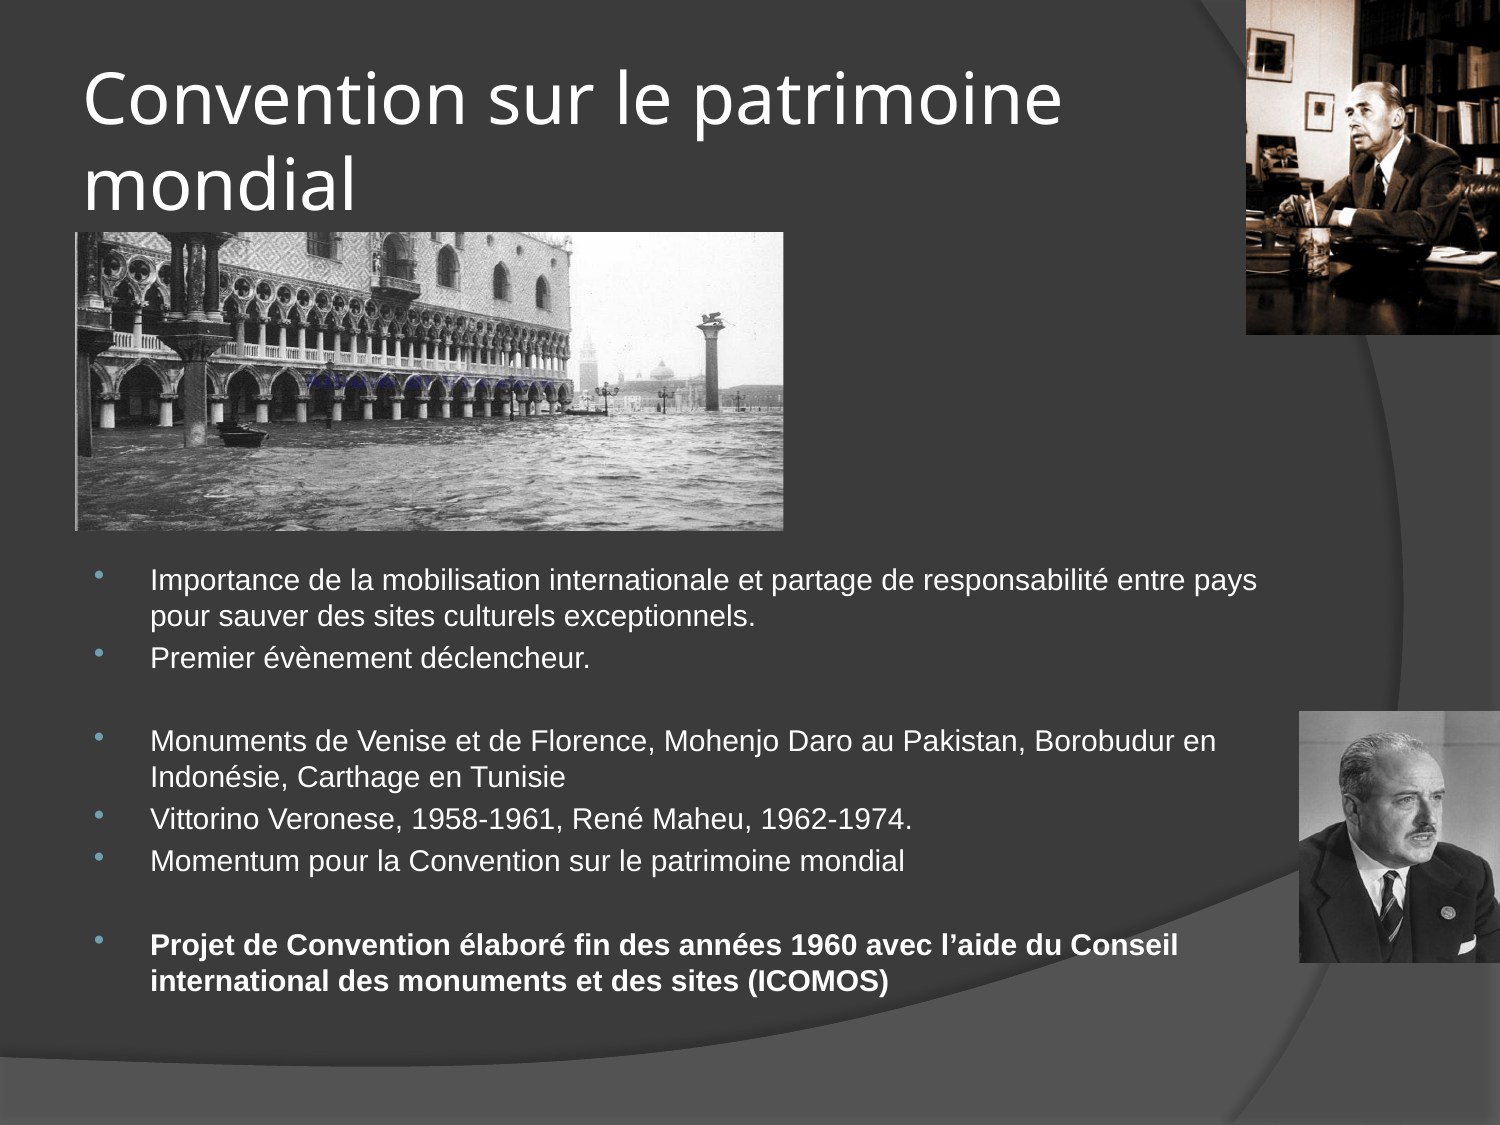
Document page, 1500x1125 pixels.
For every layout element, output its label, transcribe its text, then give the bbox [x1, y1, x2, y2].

picture [1299, 711, 1500, 964]
picture [1245, 0, 1500, 335]
title Convention sur le patrimoine mondial [75, 45, 1236, 233]
list Importance de la mobilisation internationale et partage de responsabilité entre pays pour sauver des sites culturels exceptionnels. Premier évènement déclencheur. Monuments de Venise et de Florence, Mohenjo Daro au Pakistan, Borobudur en Indonésie, Carthage en Tunisie Vittorino Veronese, 1958-1961, René Maheu, 1962-1974. Momentum pour la Convention sur le patrimoine mondial Projet de Convention élaboré fin des années 1960 avec l’aide du Conseil international des monuments et des sites (ICOMOS) [75, 427, 1300, 1005]
picture [74, 232, 784, 531]
